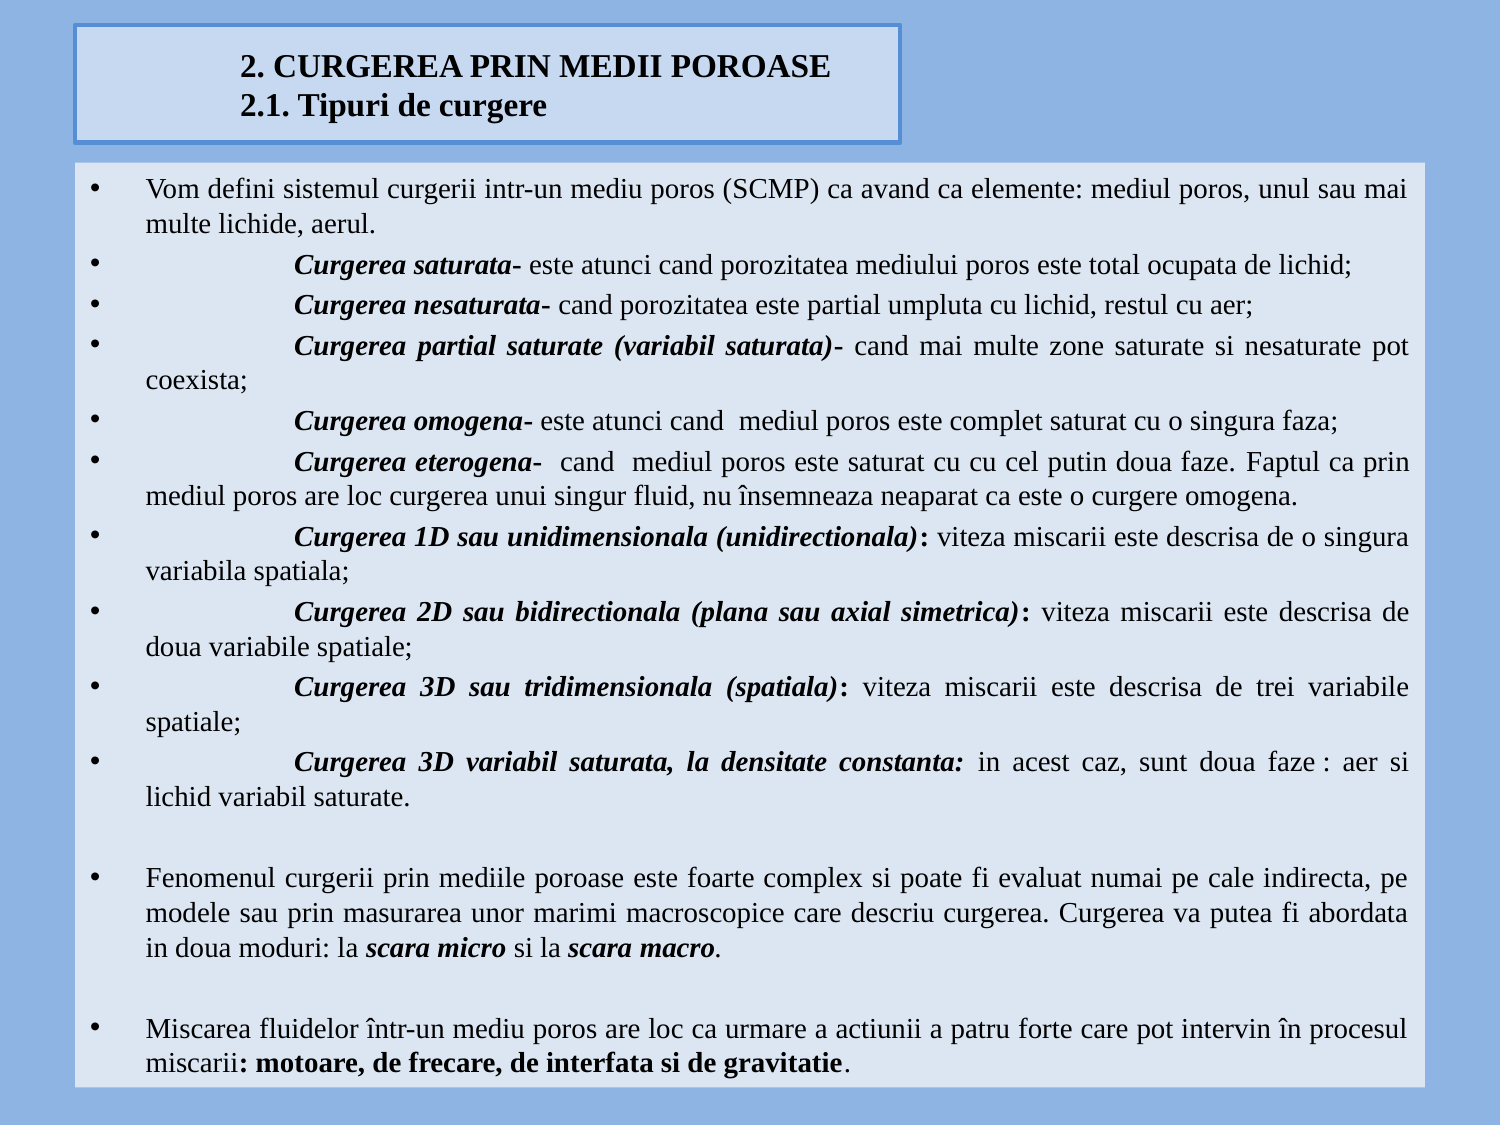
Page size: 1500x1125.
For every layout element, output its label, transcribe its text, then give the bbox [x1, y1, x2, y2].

list Vom defini sistemul curgerii intr-un mediu poros (SCMP) ca avand ca elemente: mediul poros, unul sau mai multe lichide, aerul. Curgerea saturata- este atunci cand porozitatea mediului poros este total ocupata de lichid; Curgerea nesaturata- cand porozitatea este partial umpluta cu lichid, restul cu aer; Curgerea partial saturate (variabil saturata)- cand mai multe zone saturate si nesaturate pot coexista; Curgerea omogena- este atunci cand mediul poros este complet saturat cu o singura faza; Curgerea eterogena- cand mediul poros este saturat cu cu cel putin doua faze. Faptul ca prin mediul poros are loc curgerea unui singur fluid, nu însemneaza neaparat ca este o curgere omogena. Curgerea 1D sau unidimensionala (unidirectionala): viteza miscarii este descrisa de o singura variabila spatiala; Curgerea 2D sau bidirectionala (plana sau axial simetrica): viteza miscarii este descrisa de doua variabile spatiale; Curgerea 3D sau tridimensionala (spatiala): viteza miscarii este descrisa de trei variabile spatiale; Curgerea 3D variabil saturata, la densitate constanta: in acest caz, sunt doua faze : aer si lichid variabil saturate. Fenomenul curgerii prin mediile poroase este foarte complex si poate fi evaluat numai pe cale indirecta, pe modele sau prin masurarea unor marimi macroscopice care descriu curgerea. Curgerea va putea fi abordata in doua moduri: la scara micro si la scara macro. Miscarea fluidelor într-un mediu poros are loc ca urmare a actiunii a patru forte care pot intervin în procesul miscarii: motoare, de frecare, de interfata si de gravitatie. [75, 162, 1425, 1088]
title 2. CURGEREA PRIN MEDII POROASE 2.1. Tipuri de curgere [75, 24, 900, 143]
